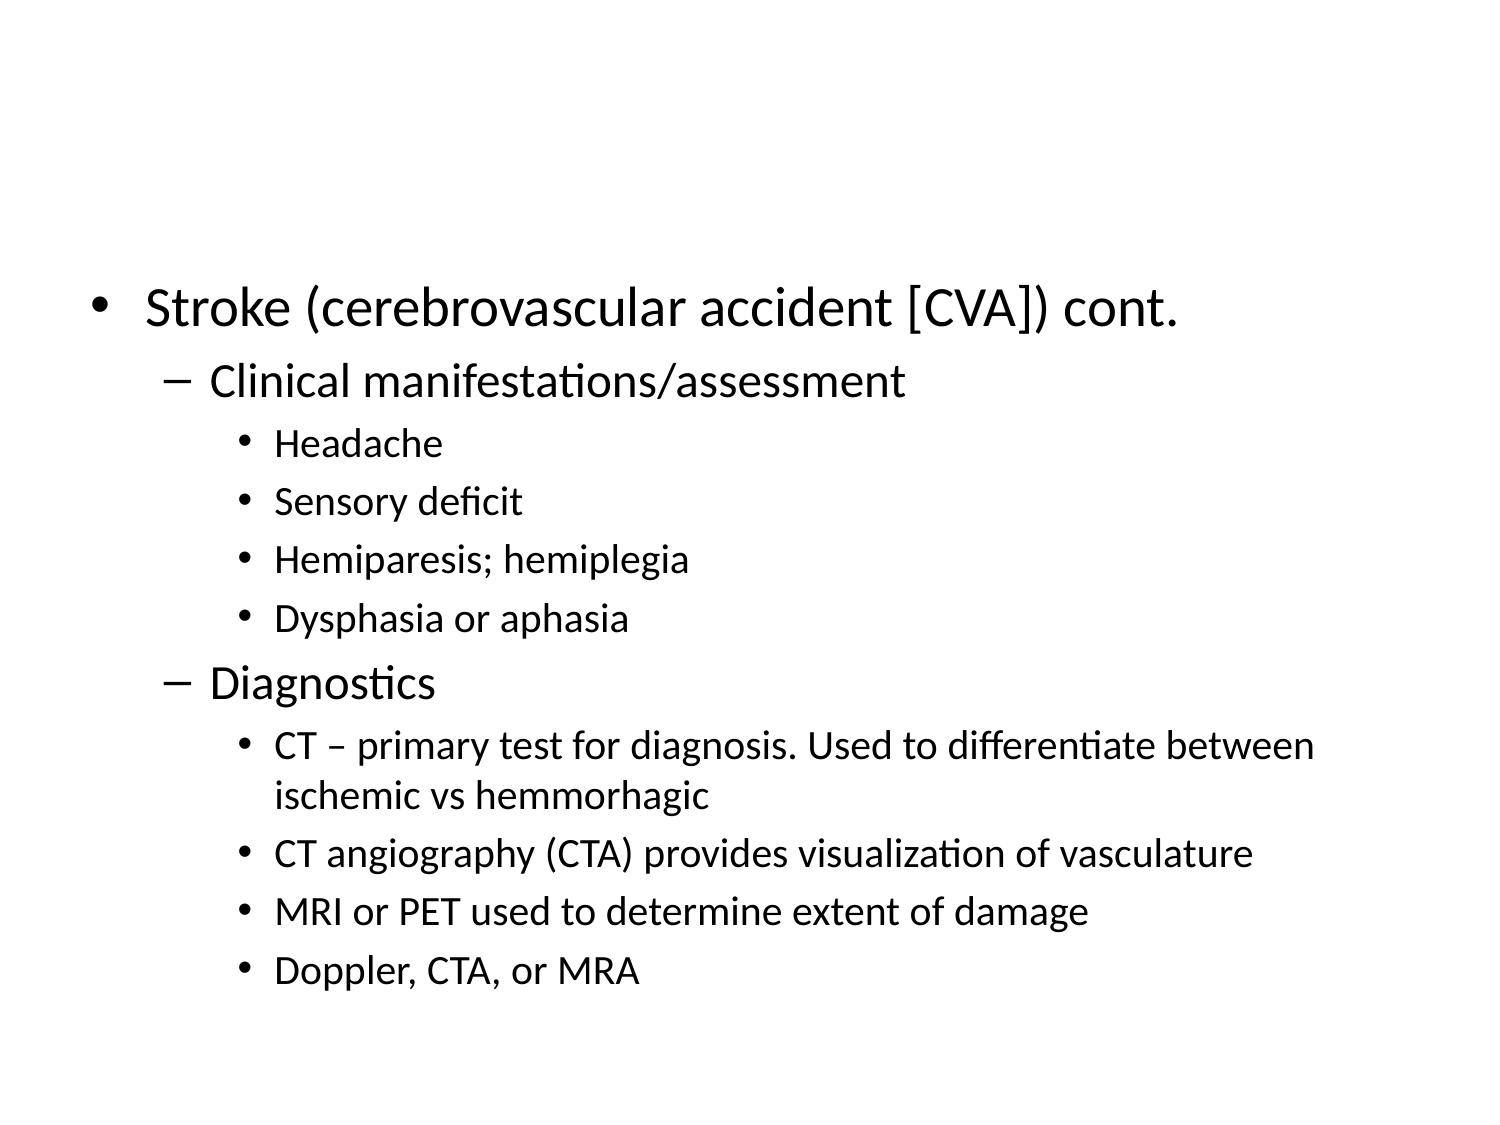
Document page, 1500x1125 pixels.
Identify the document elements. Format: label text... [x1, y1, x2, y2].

list Stroke (cerebrovascular accident [CVA]) cont. Clinical manifestations/assessment Headache Sensory deficit Hemiparesis; hemiplegia Dysphasia or aphasia Diagnostics CT – primary test for diagnosis. Used to differentiate between ischemic vs hemmorhagic CT angiography (CTA) provides visualization of vasculature MRI or PET used to determine extent of damage Doppler, CTA, or MRA [75, 262, 1425, 1005]
